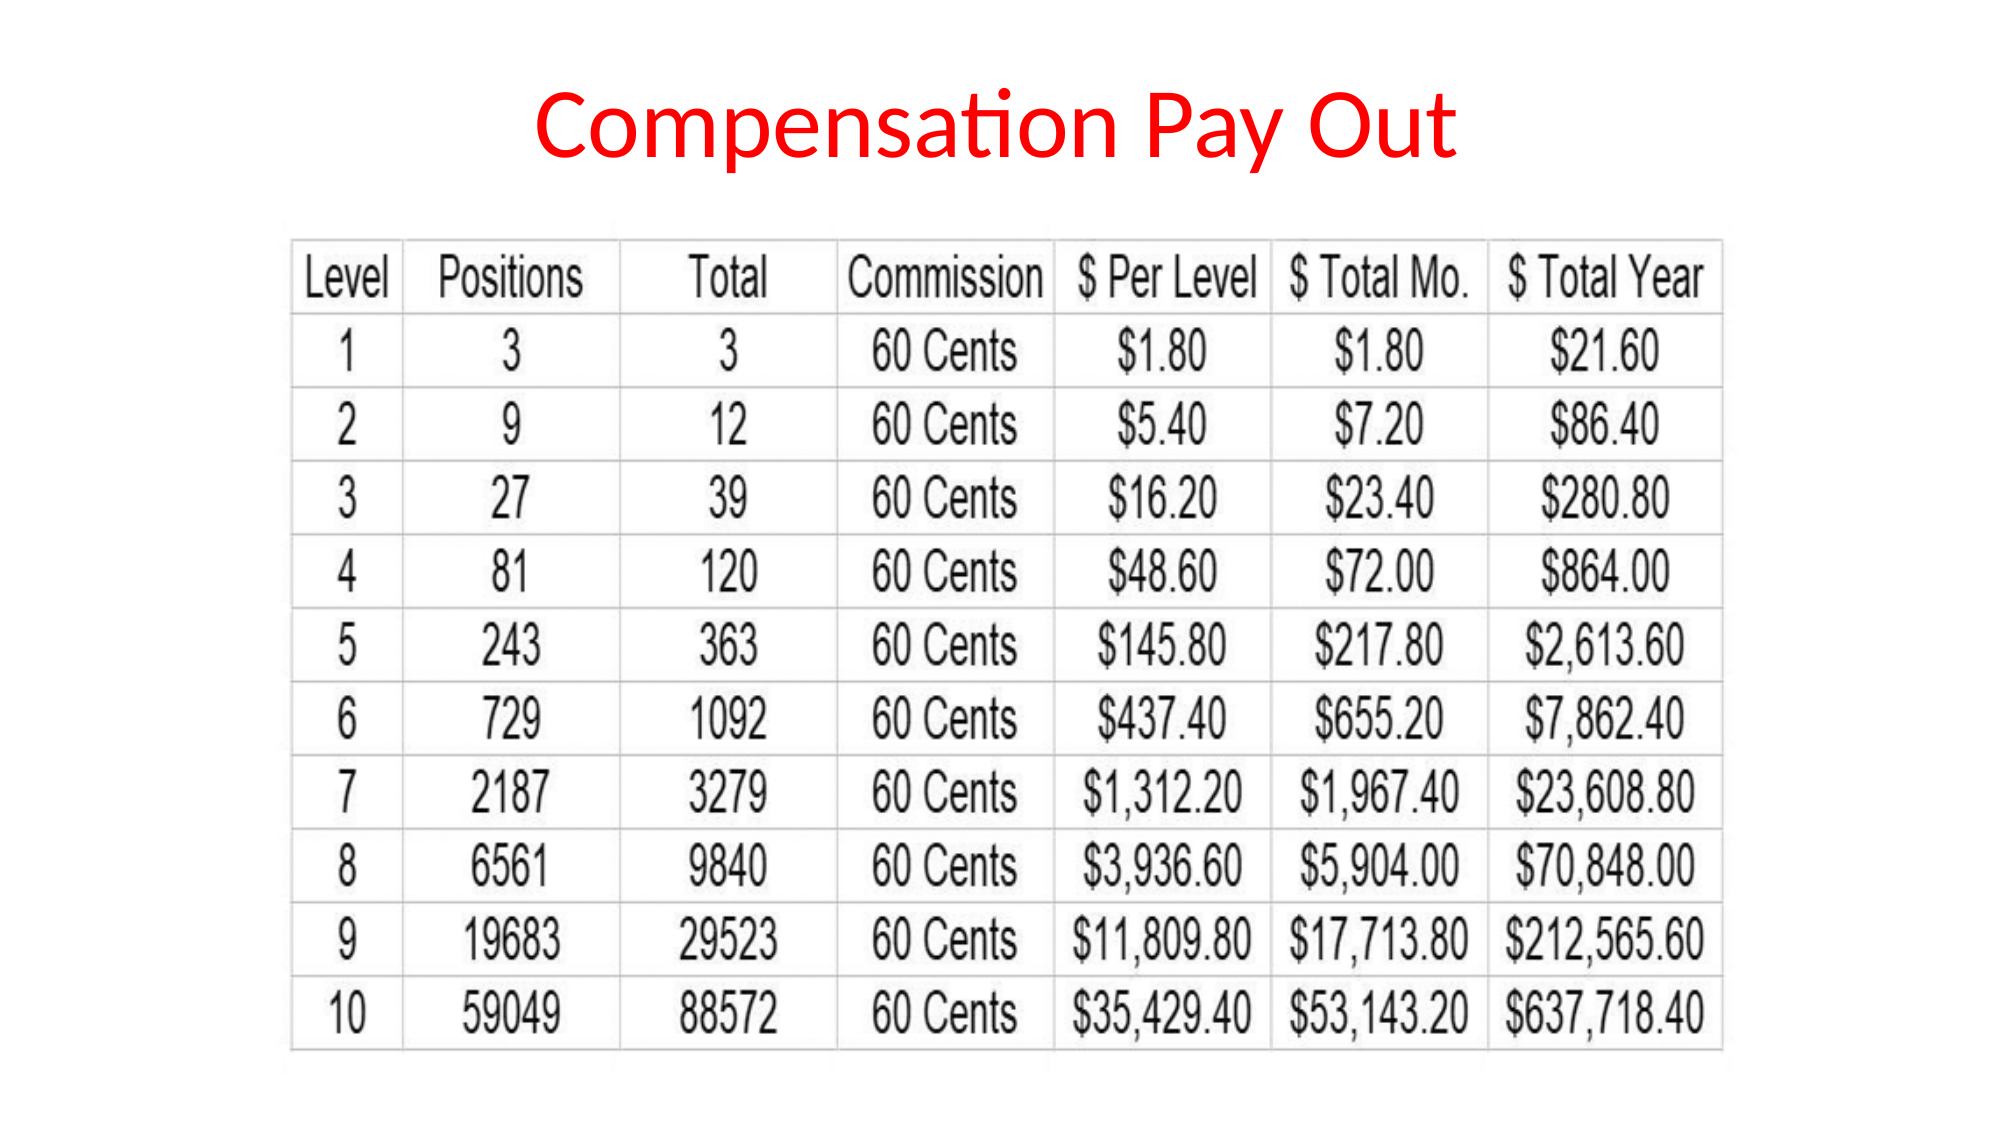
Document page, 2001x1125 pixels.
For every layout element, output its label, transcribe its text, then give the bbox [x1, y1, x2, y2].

text_box Compensation Pay Out [278, 50, 1716, 185]
picture [276, 220, 1738, 1075]
